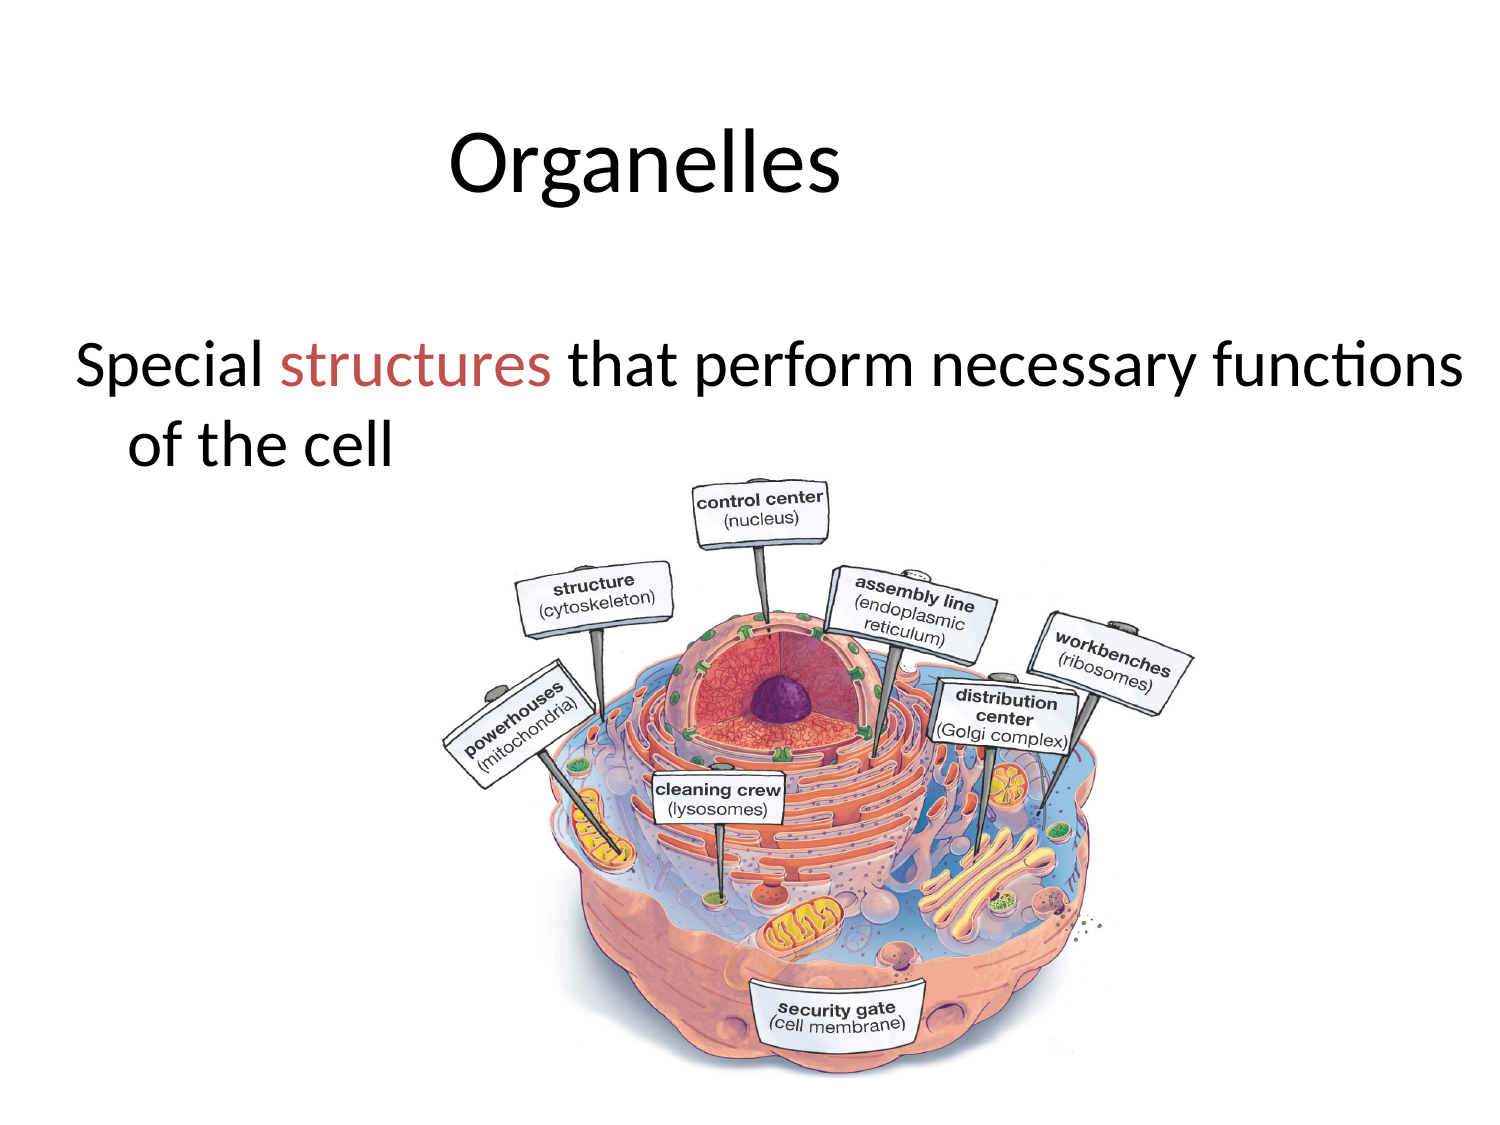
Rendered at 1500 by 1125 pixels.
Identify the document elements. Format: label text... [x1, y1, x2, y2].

list Special structures that perform necessary functions of the cell [0, 312, 1500, 988]
title Organelles [412, 62, 1500, 250]
picture [437, 474, 1201, 1079]
